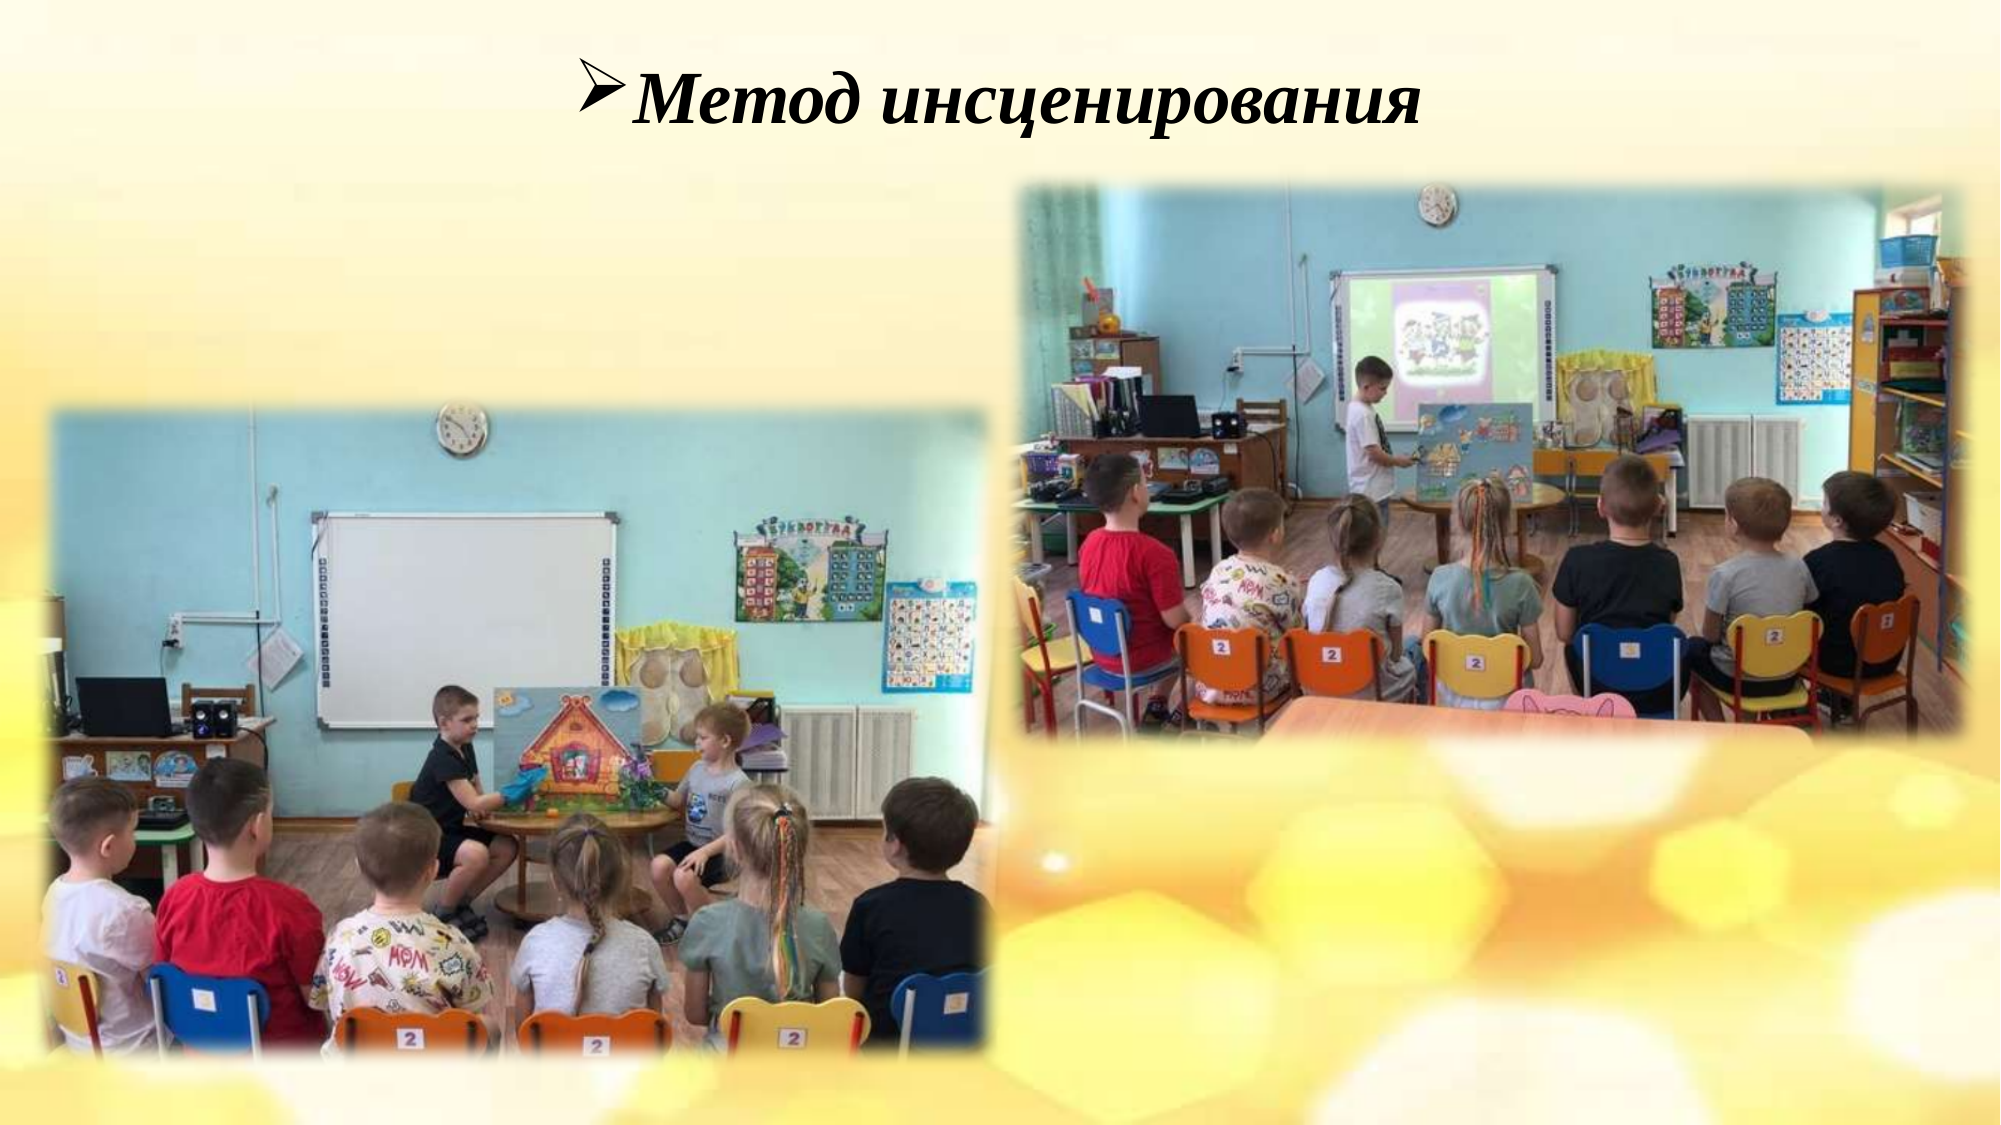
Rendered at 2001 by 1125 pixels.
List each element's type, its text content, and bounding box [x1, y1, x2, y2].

picture [0, 0, 2001, 1125]
text_box Метод инсценирования [78, 51, 1894, 136]
